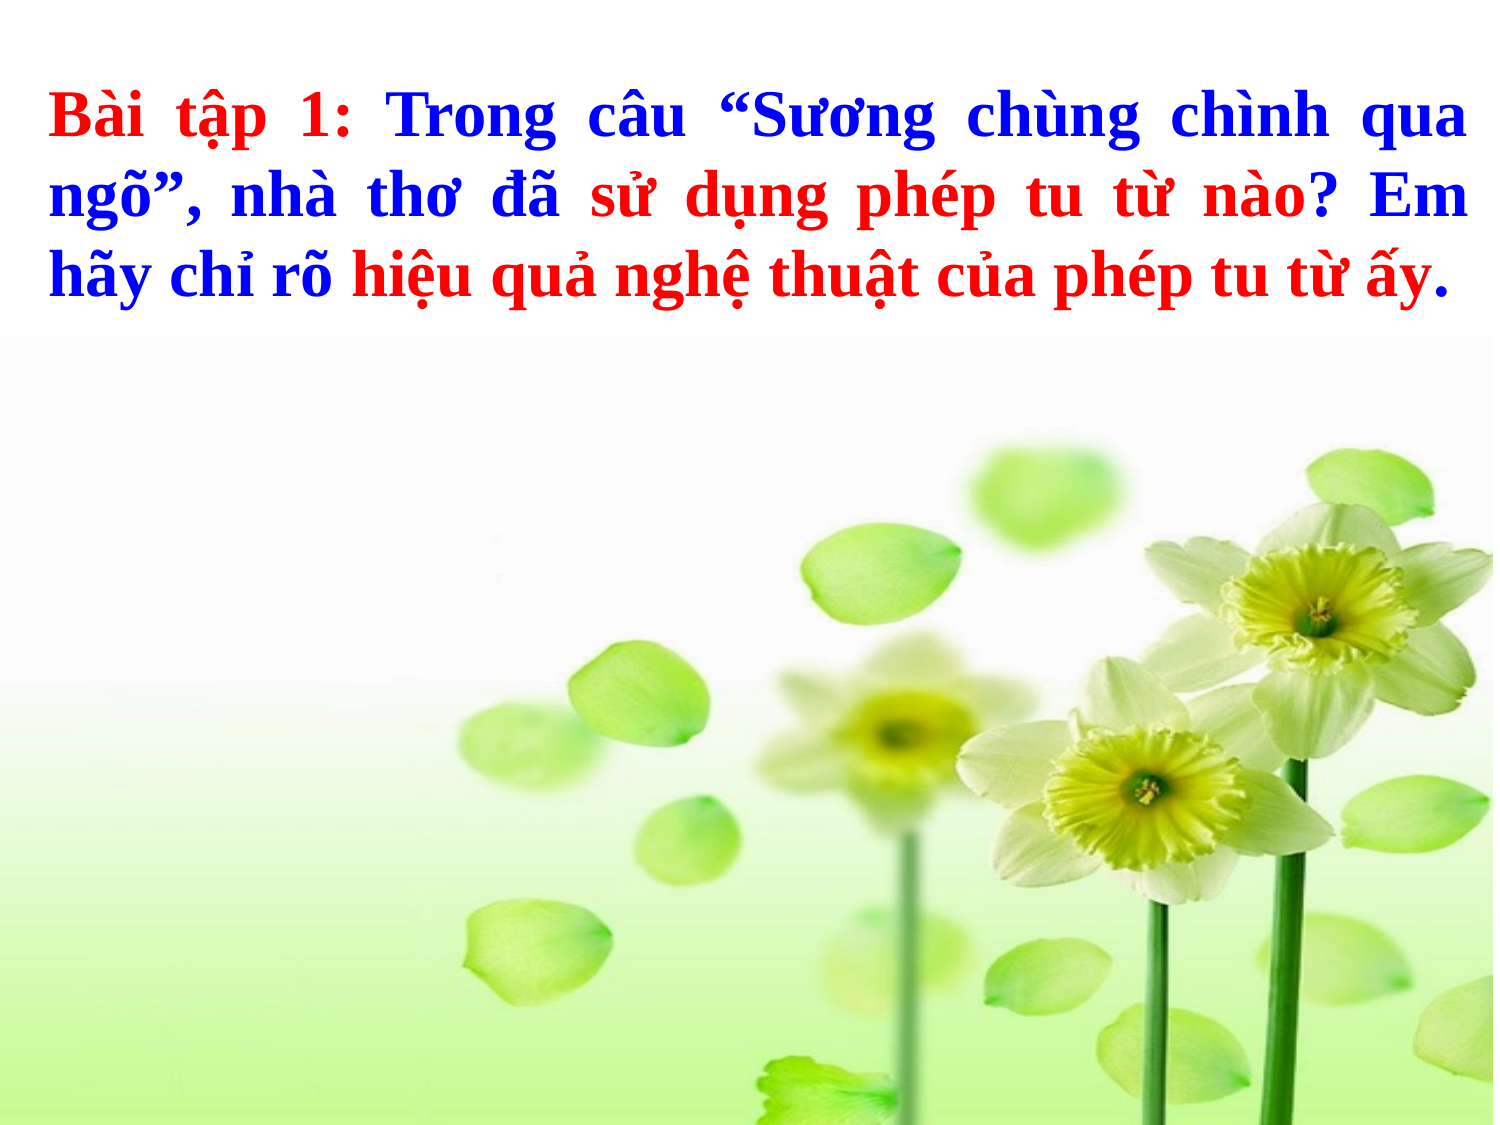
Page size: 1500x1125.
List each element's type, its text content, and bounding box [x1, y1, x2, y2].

text_box Bài tập 1: Trong câu “Sương chùng chình qua ngõ”, nhà thơ đã sử dụng phép tu từ nào? Em hãy chỉ rõ hiệu quả nghệ thuật của phép tu từ ấy. [33, 62, 1484, 318]
picture [0, 337, 1494, 1125]
